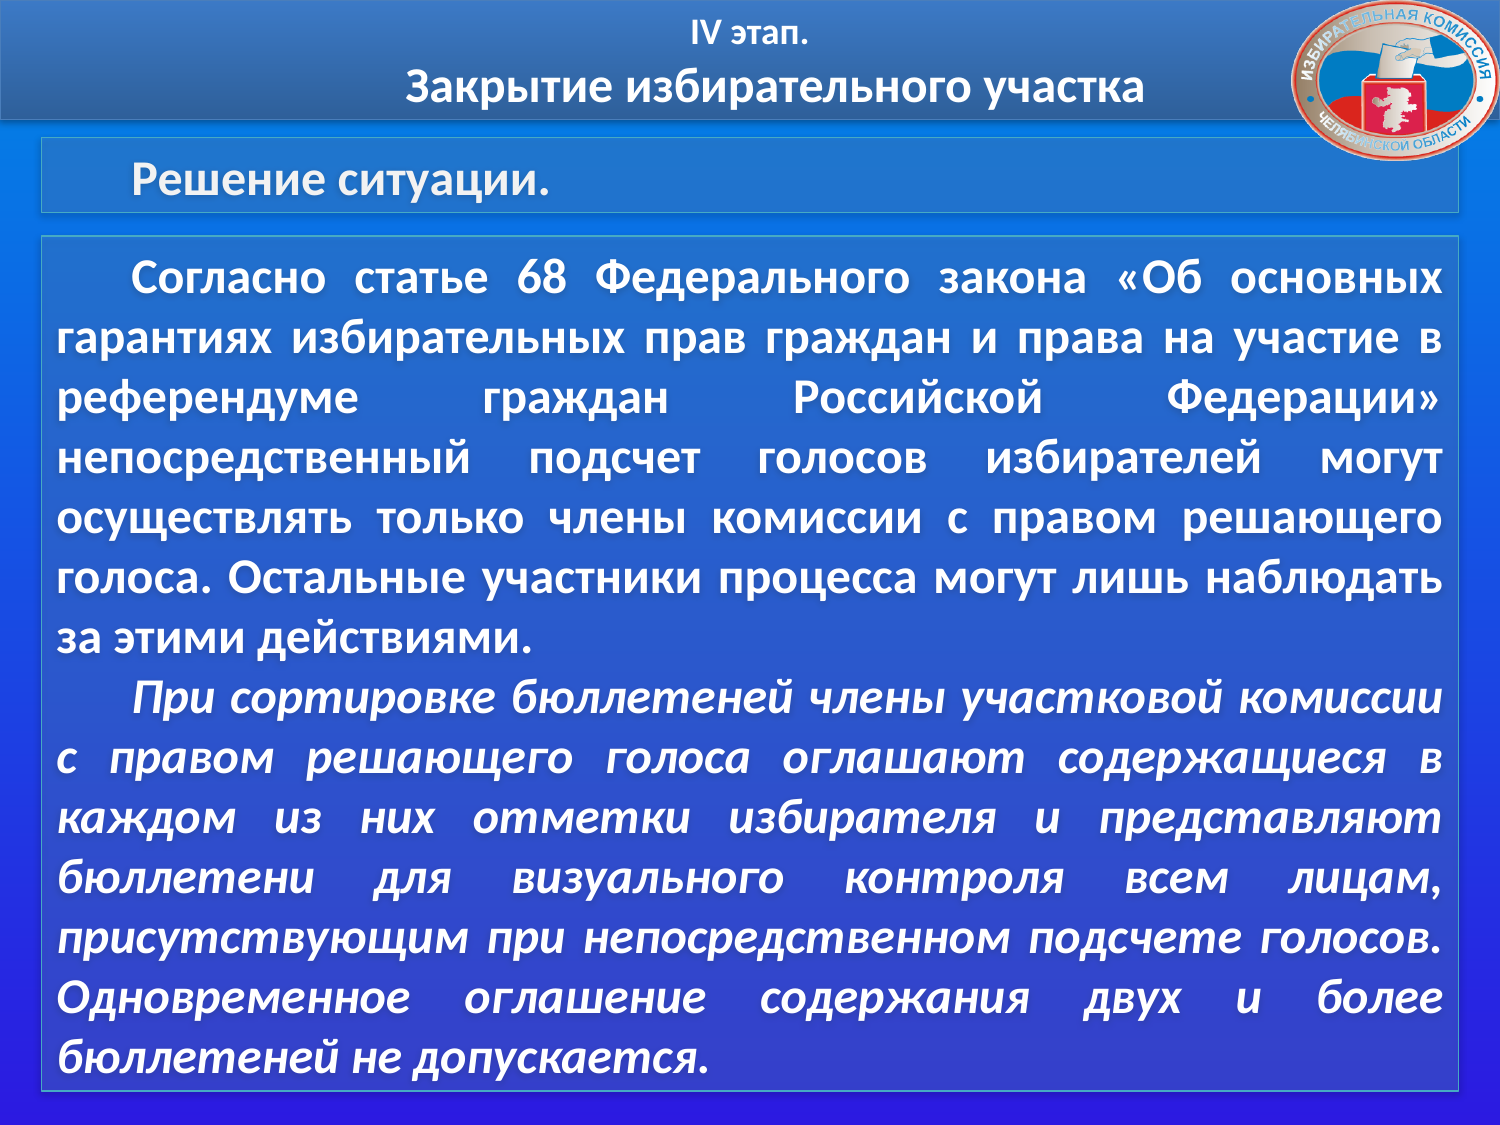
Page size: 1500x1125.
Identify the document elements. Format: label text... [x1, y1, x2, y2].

text_box IV этап. Закрытие избирательного участка [0, 0, 1288, 120]
picture [1290, 0, 1500, 162]
text_box Решение ситуации. [41, 137, 1459, 213]
text_box Согласно статье 68 Федерального закона «Об основных гарантиях избирательных прав граждан и права на участие в референдуме граждан Российской Федерации» непосредственный подсчет голосов избирателей могут осуществлять только члены комиссии с правом решающего голоса. Остальные участники процесса могут лишь наблюдать за этими действиями. При сортировке бюллетеней члены участковой комиссии с правом решающего голоса оглашают содержащиеся в каждом из них отметки избирателя и представляют бюллетени для визуального контроля всем лицам, присутствующим при непосредственном подсчете голосов. Одновременное оглашение содержания двух и более бюллетеней не допускается. [41, 235, 1459, 1092]
